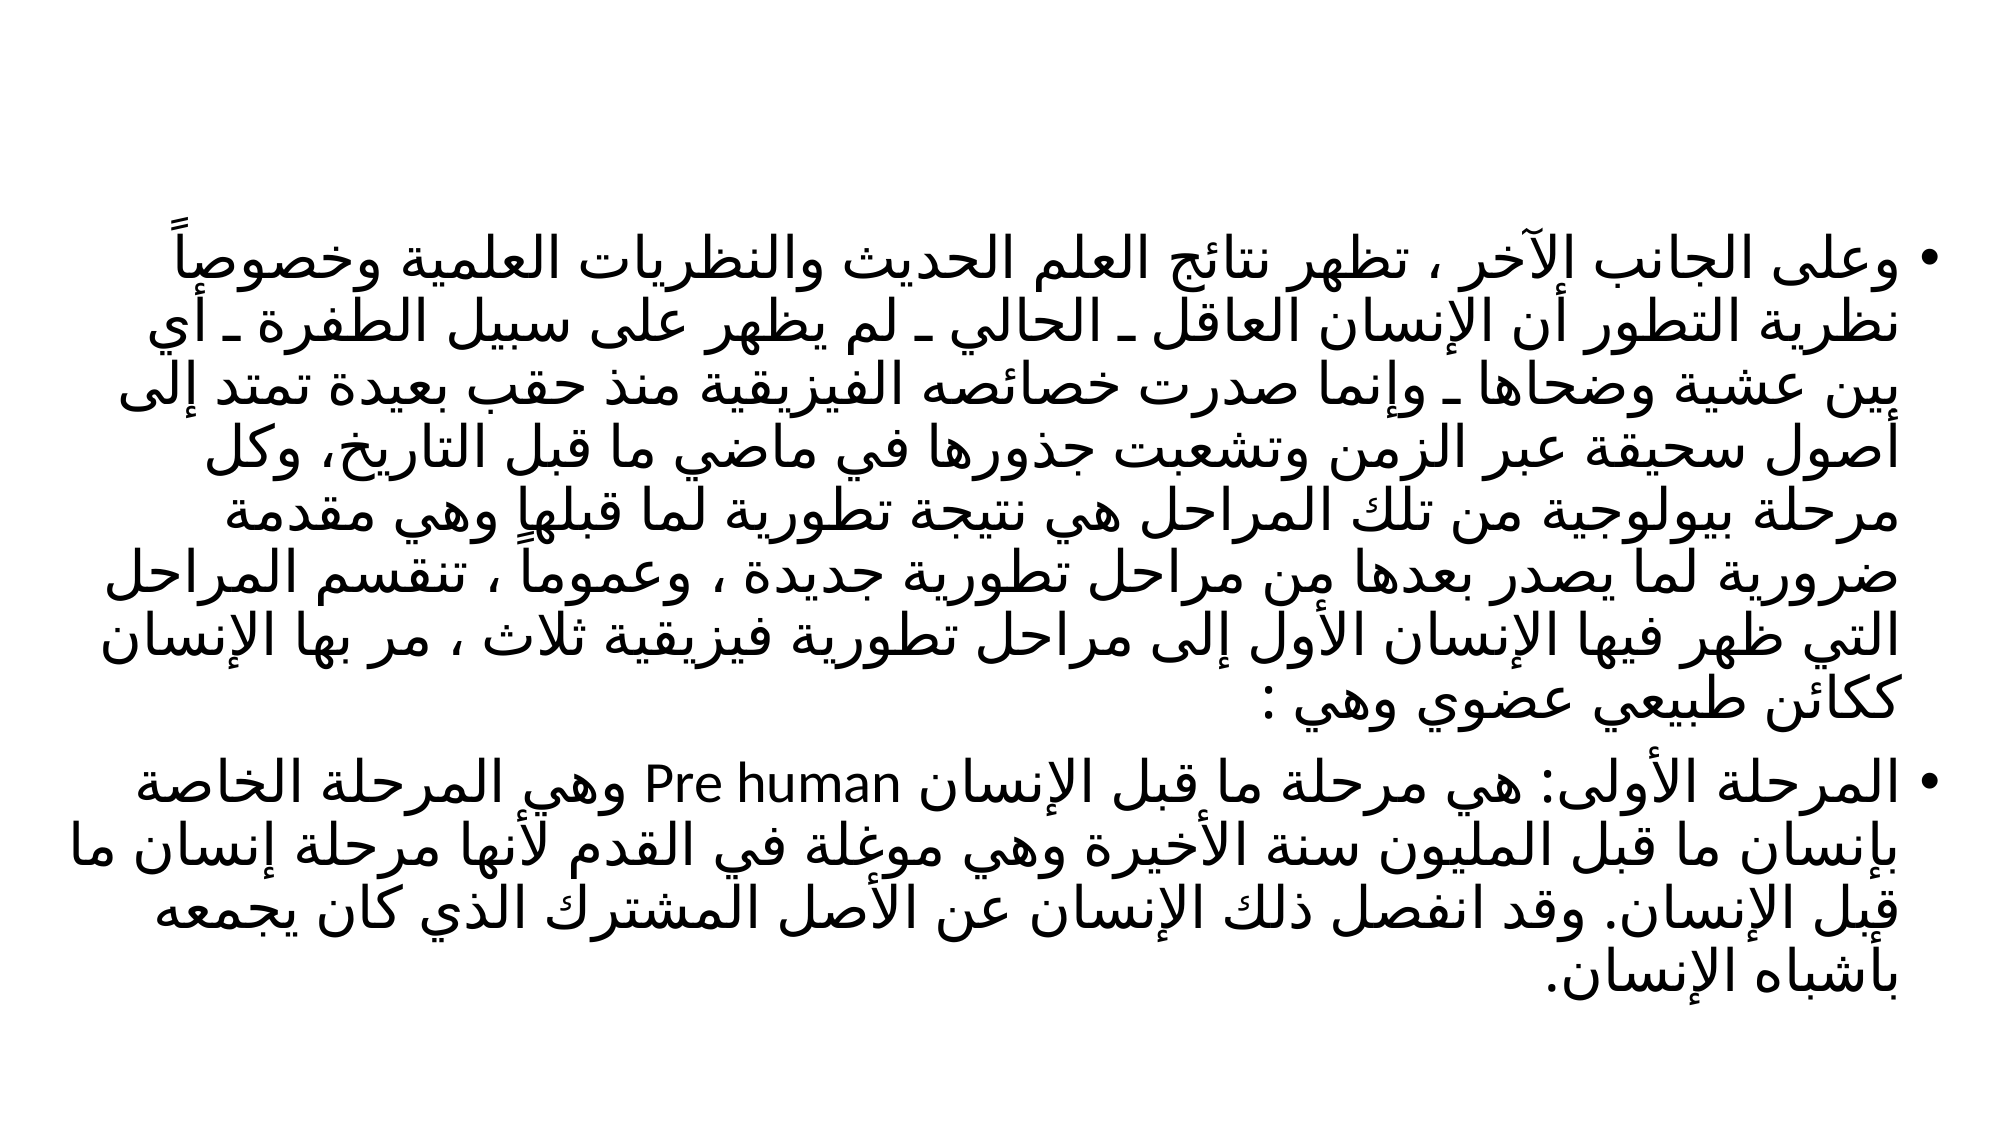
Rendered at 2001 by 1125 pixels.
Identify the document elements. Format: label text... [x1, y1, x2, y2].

list وعلى الجانب الآخر ، تظهر نتائج العلم الحديث والنظريات العلمية وخصوصاً نظرية التطور أن الإنسان العاقل ـ الحالي ـ لم يظهر على سبيل الطفرة ـ أي بين عشية وضحاها ـ وإنما صدرت خصائصه الفيزيقية منذ حقب بعيدة تمتد إلى أصول سحيقة عبر الزمن وتشعبت جذورها في ماضي ما قبل التاريخ، وكل مرحلة بيولوجية من تلك المراحل هي نتيجة تطورية لما قبلها وهي مقدمة ضرورية لما يصدر بعدها من مراحل تطورية جديدة ، وعموماً ، تنقسم المراحل التي ظهر فيها الإنسان الأول إلى مراحل تطورية فيزيقية ثلاث ، مر بها الإنسان ككائن طبيعي عضوي وهي : المرحلة الأولى: هي مرحلة ما قبل الإنسان Pre human وهي المرحلة الخاصة بإنسان ما قبل المليون سنة الأخيرة وهي موغلة في القدم لأنها مرحلة إنسان ما قبل الإنسان. وقد انفصل ذلك الإنسان عن الأصل المشترك الذي كان يجمعه بأشباه الإنسان. [45, 45, 1956, 1078]
